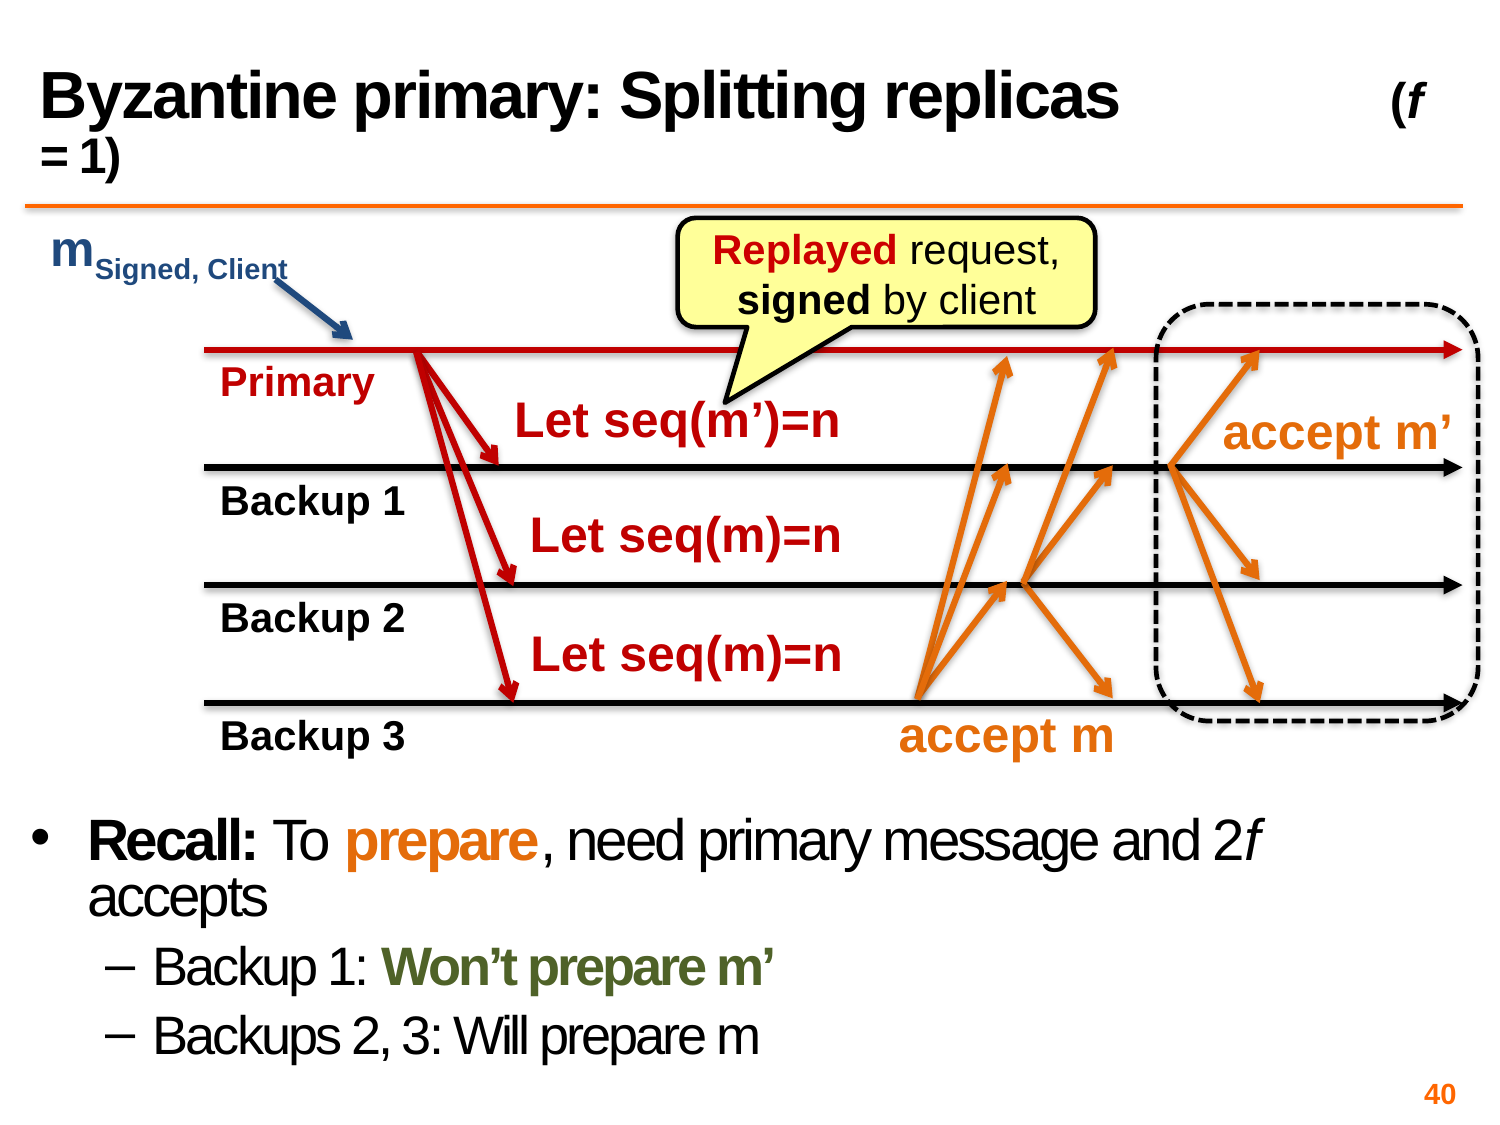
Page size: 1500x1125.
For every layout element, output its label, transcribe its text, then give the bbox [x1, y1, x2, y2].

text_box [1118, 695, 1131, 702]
title Byzantine primary: Splitting replicas (f = 1) [24, 15, 1463, 191]
text_box Let seq(m)=n [519, 613, 859, 689]
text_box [1022, 347, 1114, 699]
text_box [1155, 359, 1164, 466]
text_box Replayed request, signed by client [724, 359, 800, 404]
text_box [1181, 711, 1457, 722]
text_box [917, 355, 1008, 700]
text_box Replayed request, signed by client [676, 217, 1097, 349]
text_box Backup 1 [205, 475, 409, 531]
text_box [416, 351, 514, 704]
text_box Backup 3 [205, 711, 421, 767]
text_box [1155, 476, 1164, 584]
text_box accept m [883, 695, 912, 702]
slide_number 40 [1112, 1074, 1463, 1110]
text_box Backup 2 [205, 592, 410, 649]
list Recall: To prepare, need primary message and 2f accepts Backup 1: Won’t prepare m’ Backups 2, 3: Will prepare m [24, 809, 1463, 1078]
text_box Primary [205, 358, 391, 412]
text_box Let seq(m’)=n [520, 380, 856, 456]
text_box [1156, 303, 1479, 706]
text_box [1169, 349, 1260, 704]
text_box [1155, 593, 1164, 697]
text_box accept m [883, 712, 1131, 770]
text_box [19, 209, 354, 340]
text_box Let seq(m)=n [520, 495, 858, 570]
